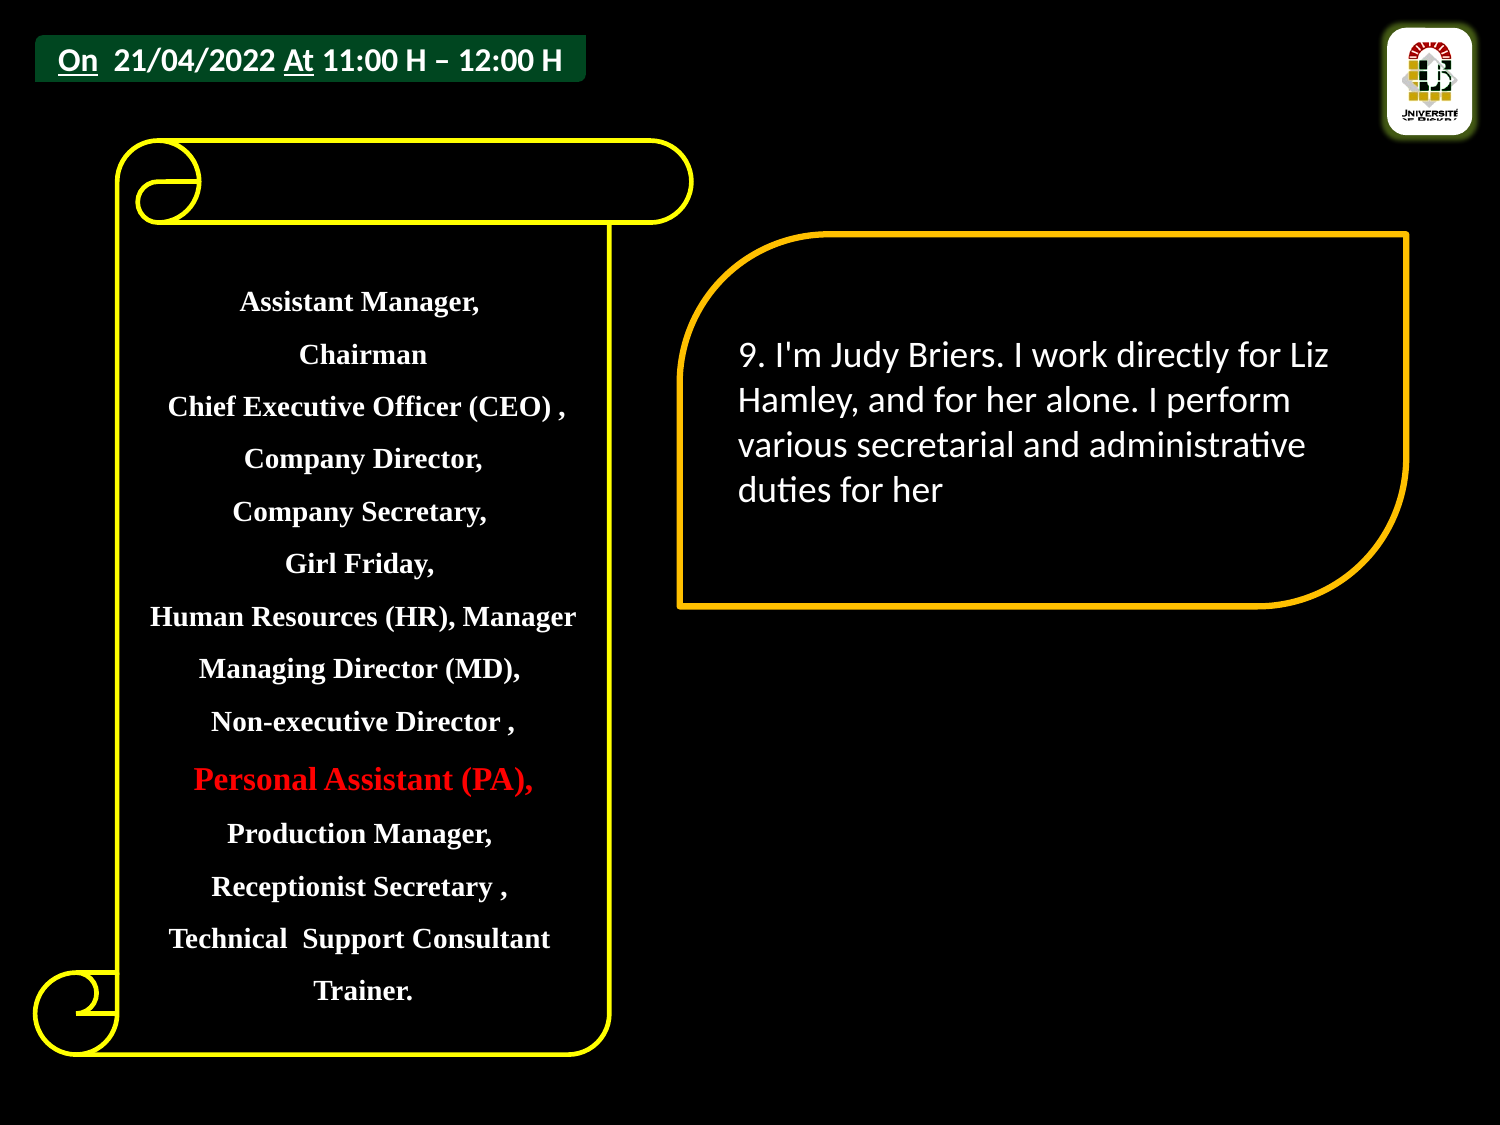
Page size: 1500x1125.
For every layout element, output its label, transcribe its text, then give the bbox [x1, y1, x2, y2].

text_box Assistant Manager, Chairman Chief Executive Officer (CEO) , Company Director, Company Secretary, Girl Friday, Human Resources (HR), Manager Managing Director (MD), Non-executive Director , Personal Assistant (PA), Production Manager, Receptionist Secretary , Technical Support Consultant Trainer. [35, 140, 692, 1055]
text_box 9. I'm Judy Briers. I work directly for Liz Hamley, and for her alone. I perform various secretarial and administrative duties for her [679, 234, 1407, 607]
